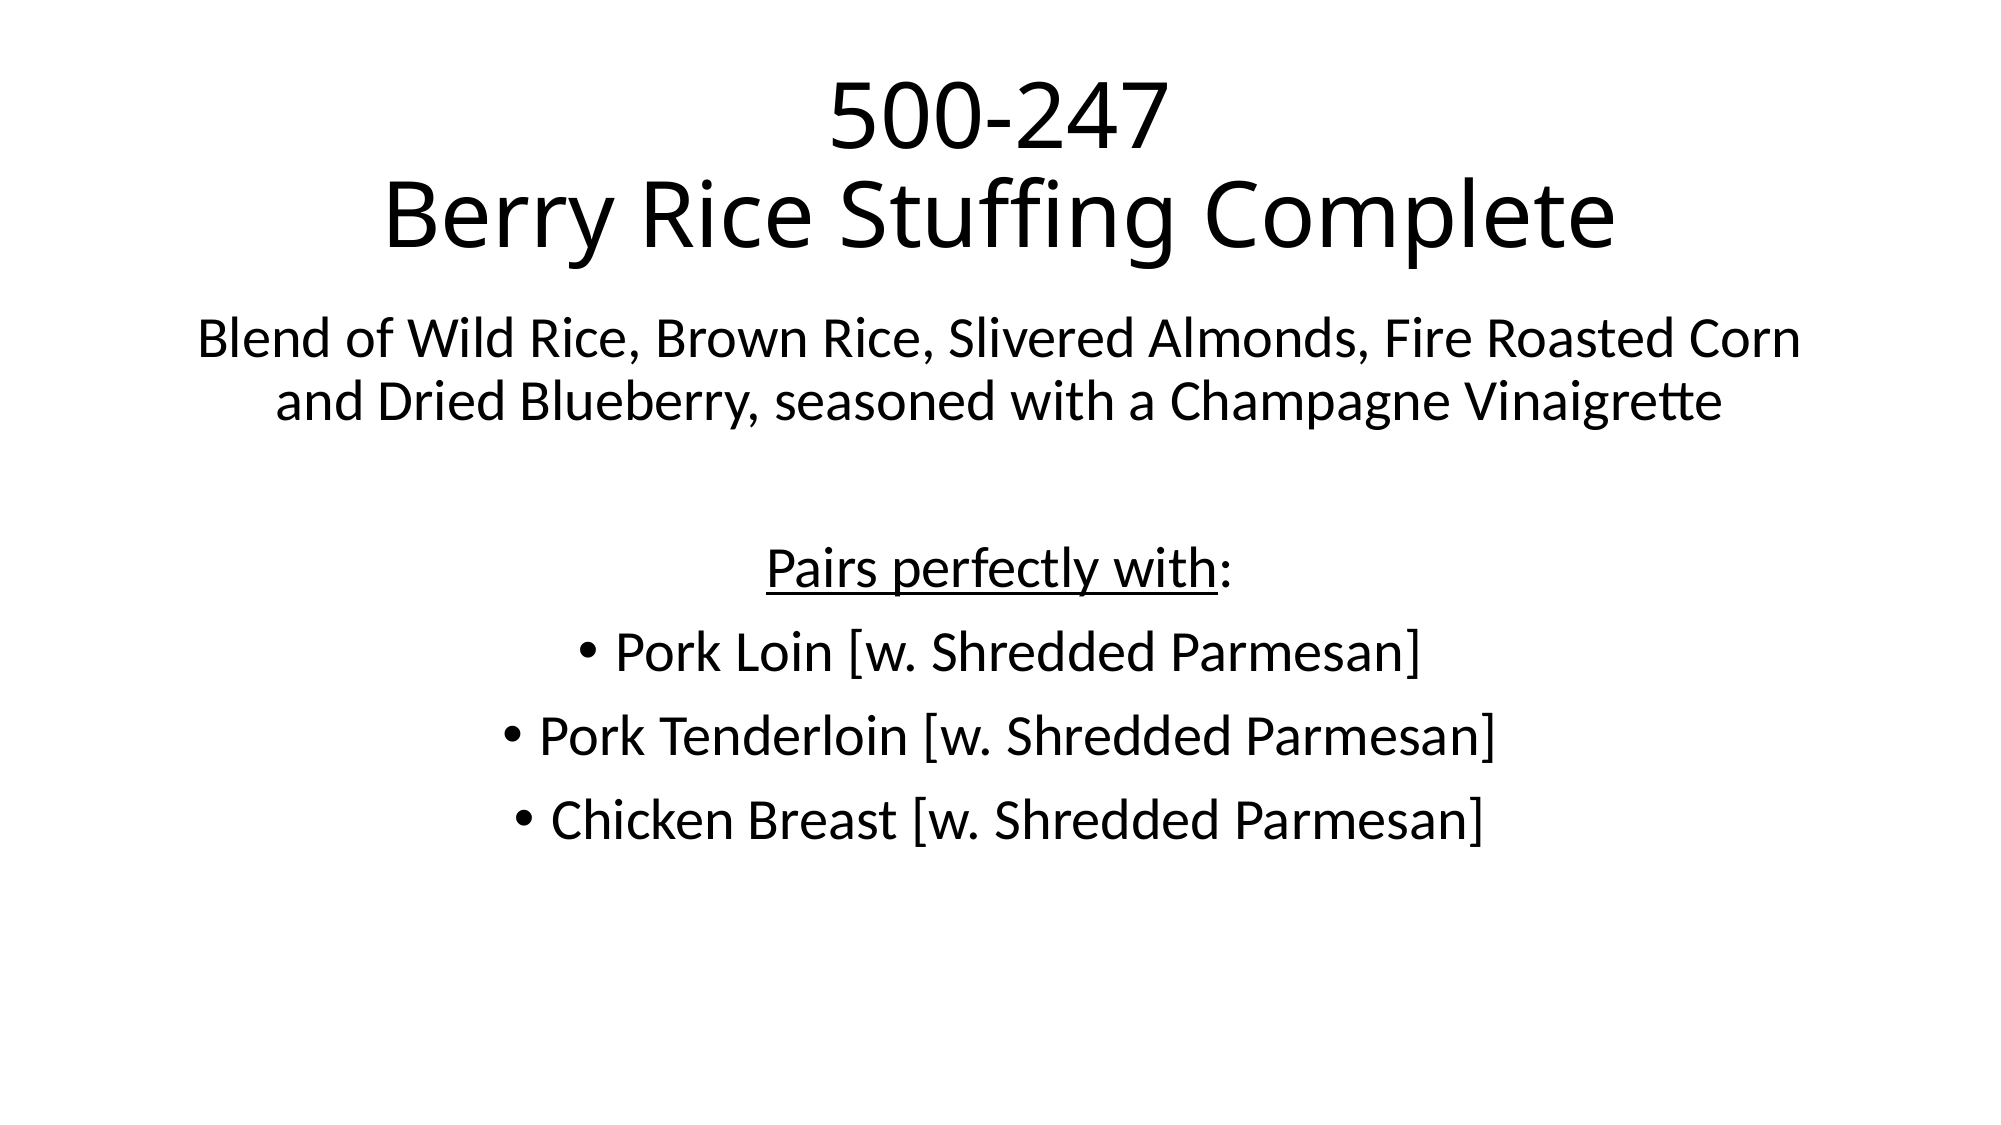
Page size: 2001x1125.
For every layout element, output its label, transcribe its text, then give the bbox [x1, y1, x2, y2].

list Blend of Wild Rice, Brown Rice, Slivered Almonds, Fire Roasted Corn and Dried Blueberry, seasoned with a Champagne Vinaigrette Pairs perfectly with: Pork Loin [w. Shredded Parmesan] Pork Tenderloin [w. Shredded Parmesan] Chicken Breast [w. Shredded Parmesan] [137, 299, 1863, 1014]
title 500-247 Berry Rice Stuffing Complete [137, 59, 1863, 278]
